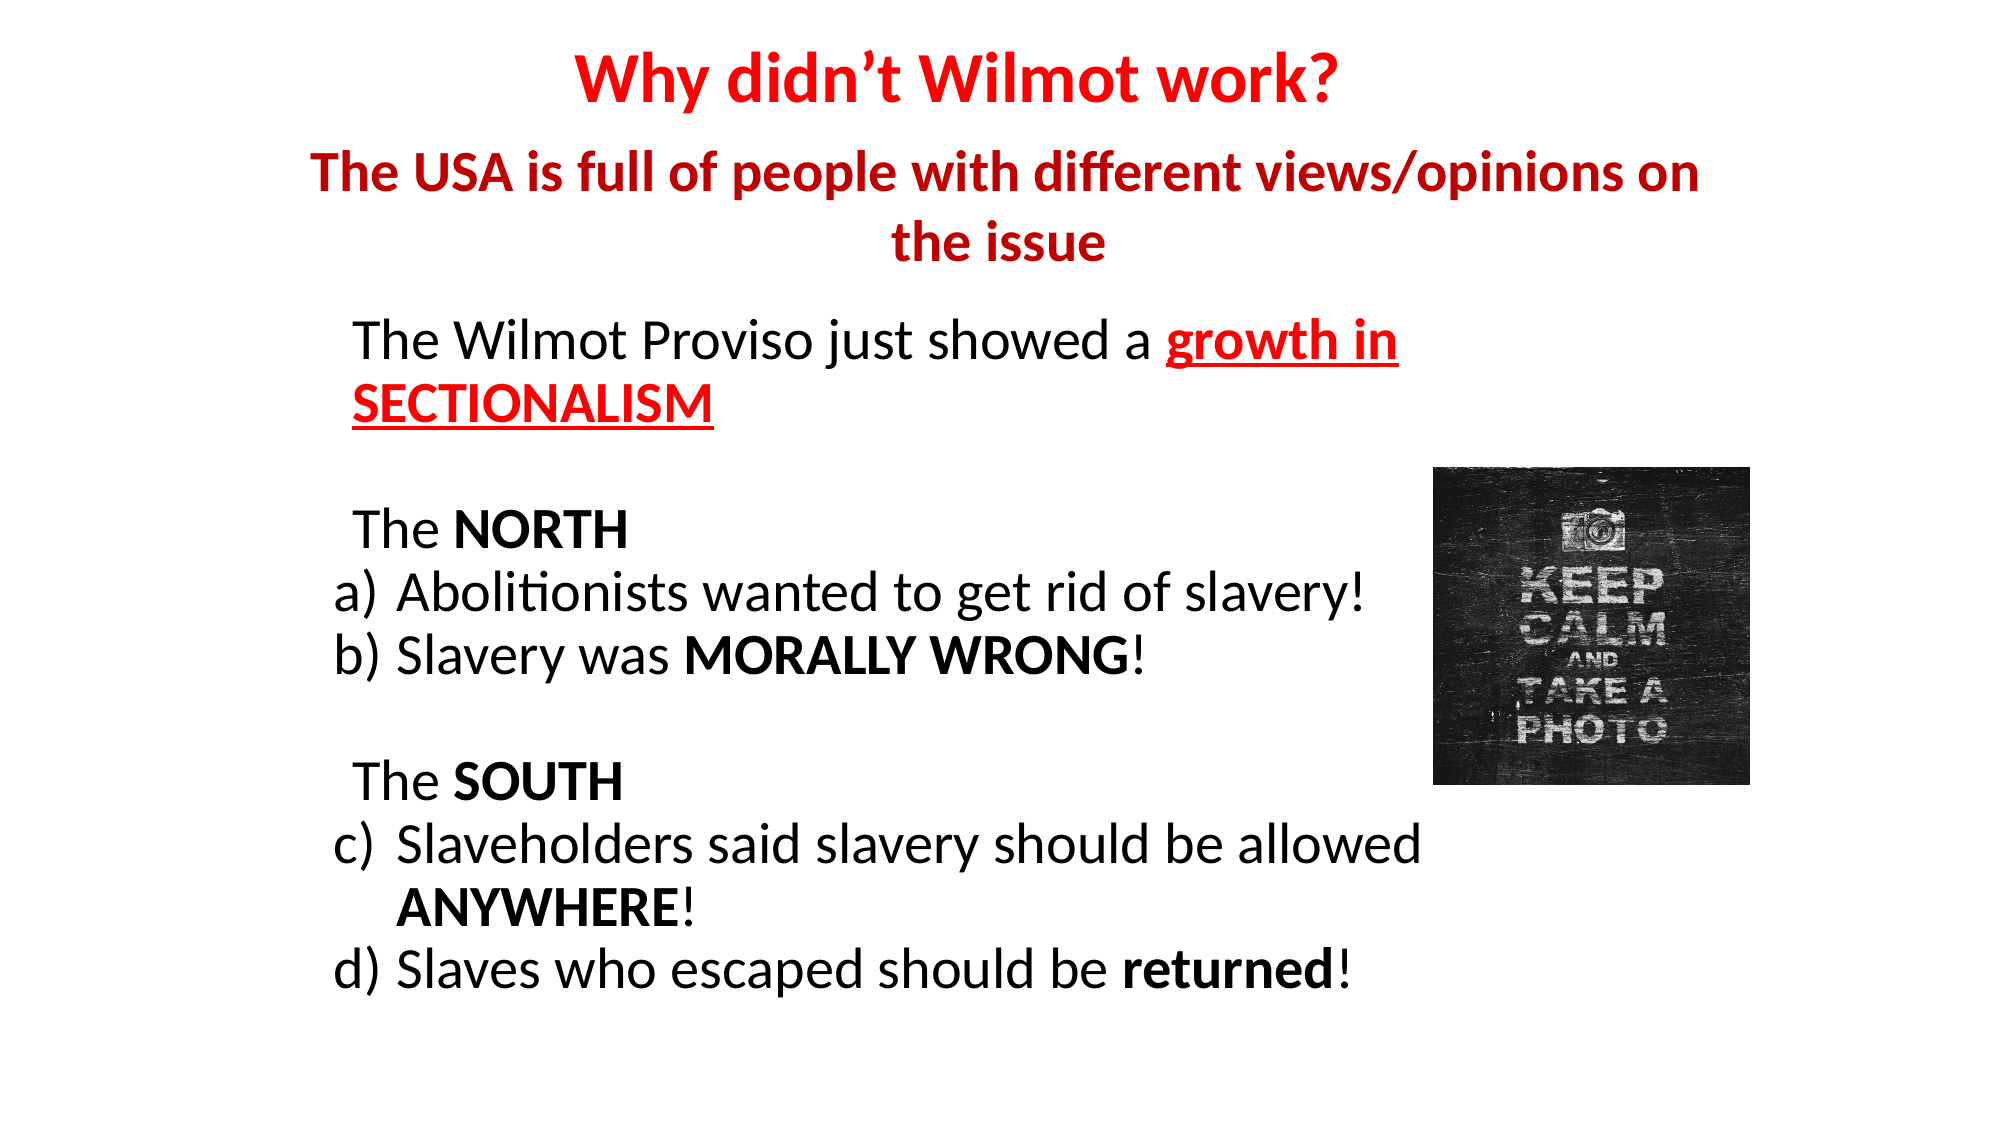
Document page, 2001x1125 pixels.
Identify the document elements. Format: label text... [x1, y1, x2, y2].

text_box The USA is full of people with different views/opinions on the issue [265, 127, 1746, 279]
text_box The Wilmot Proviso just showed a growth in SECTIONALISM The NORTH Abolitionists wanted to get rid of slavery! Slavery was MORALLY WRONG! The SOUTH Slaveholders said slavery should be allowed ANYWHERE! Slaves who escaped should be returned! [262, 301, 1592, 1009]
picture [1433, 467, 1750, 785]
text_box Why didn’t Wilmot work? [562, 24, 1353, 123]
